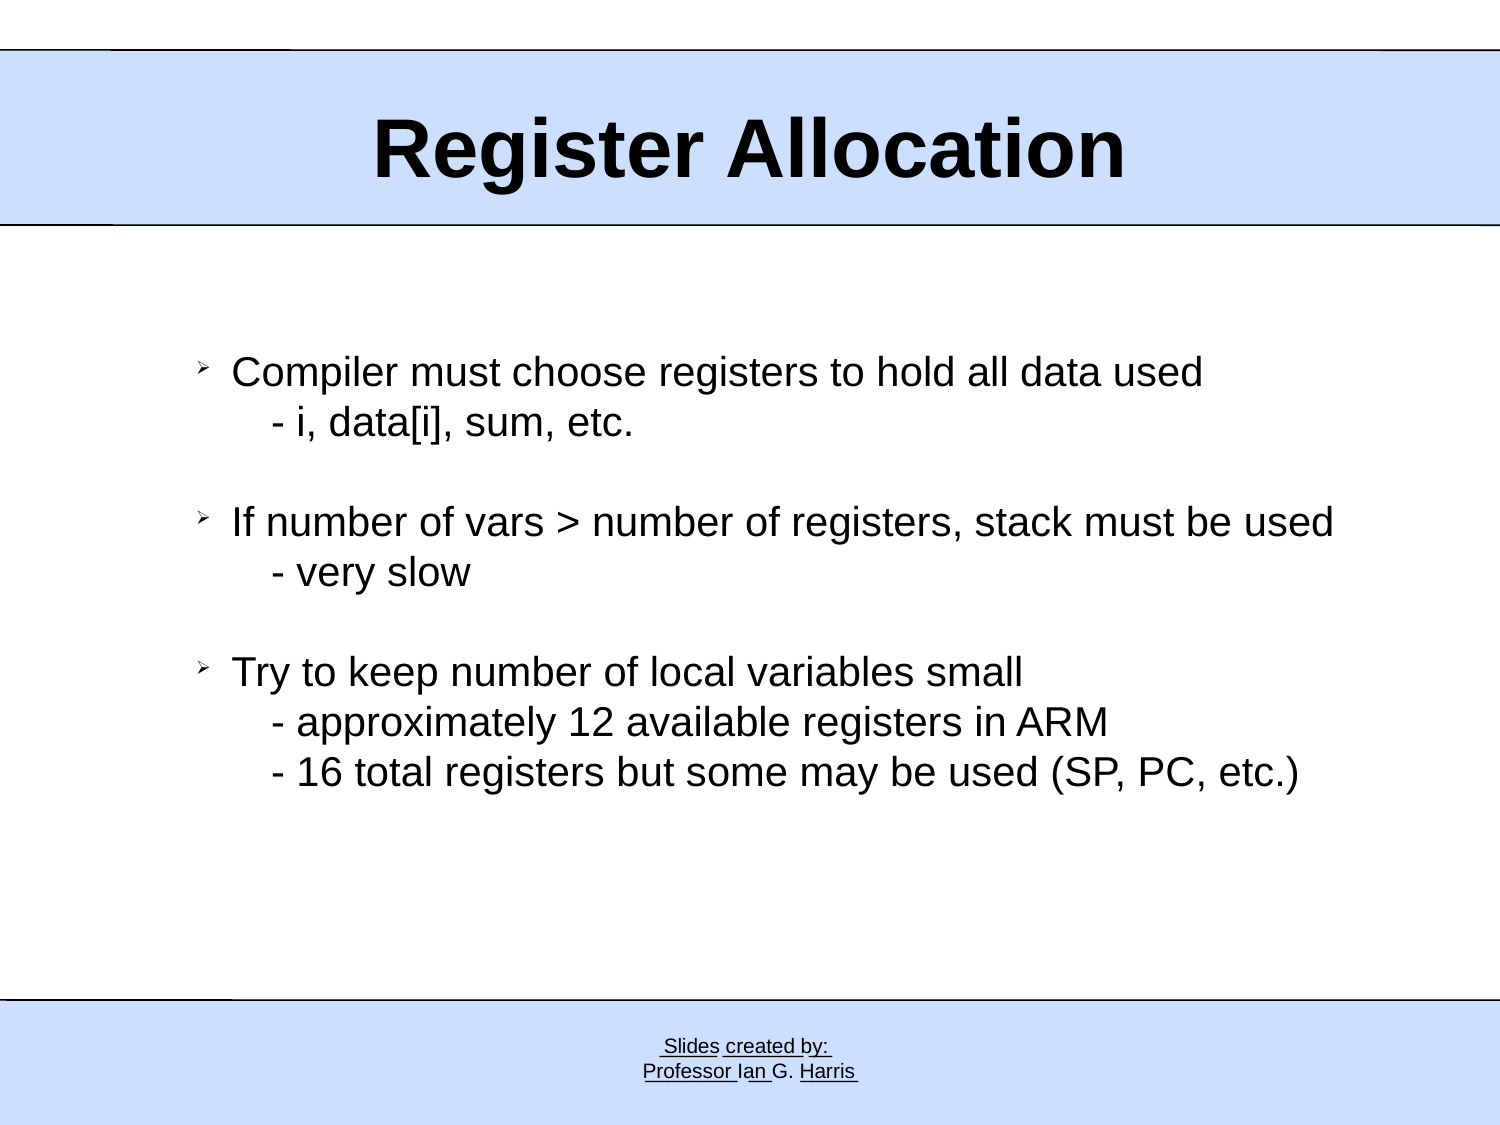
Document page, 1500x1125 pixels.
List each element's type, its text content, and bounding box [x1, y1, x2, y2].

text_box Compiler must choose registers to hold all data used - i, data[i], sum, etc. If number of vars > number of registers, stack must be used - very slow Try to keep number of local variables small - approximately 12 available registers in ARM - 16 total registers but some may be used (SP, PC, etc.) [181, 337, 1328, 903]
footer Slides created by: Professor Ian G. Harris [512, 1024, 986, 1099]
title Register Allocation [112, 49, 1388, 238]
